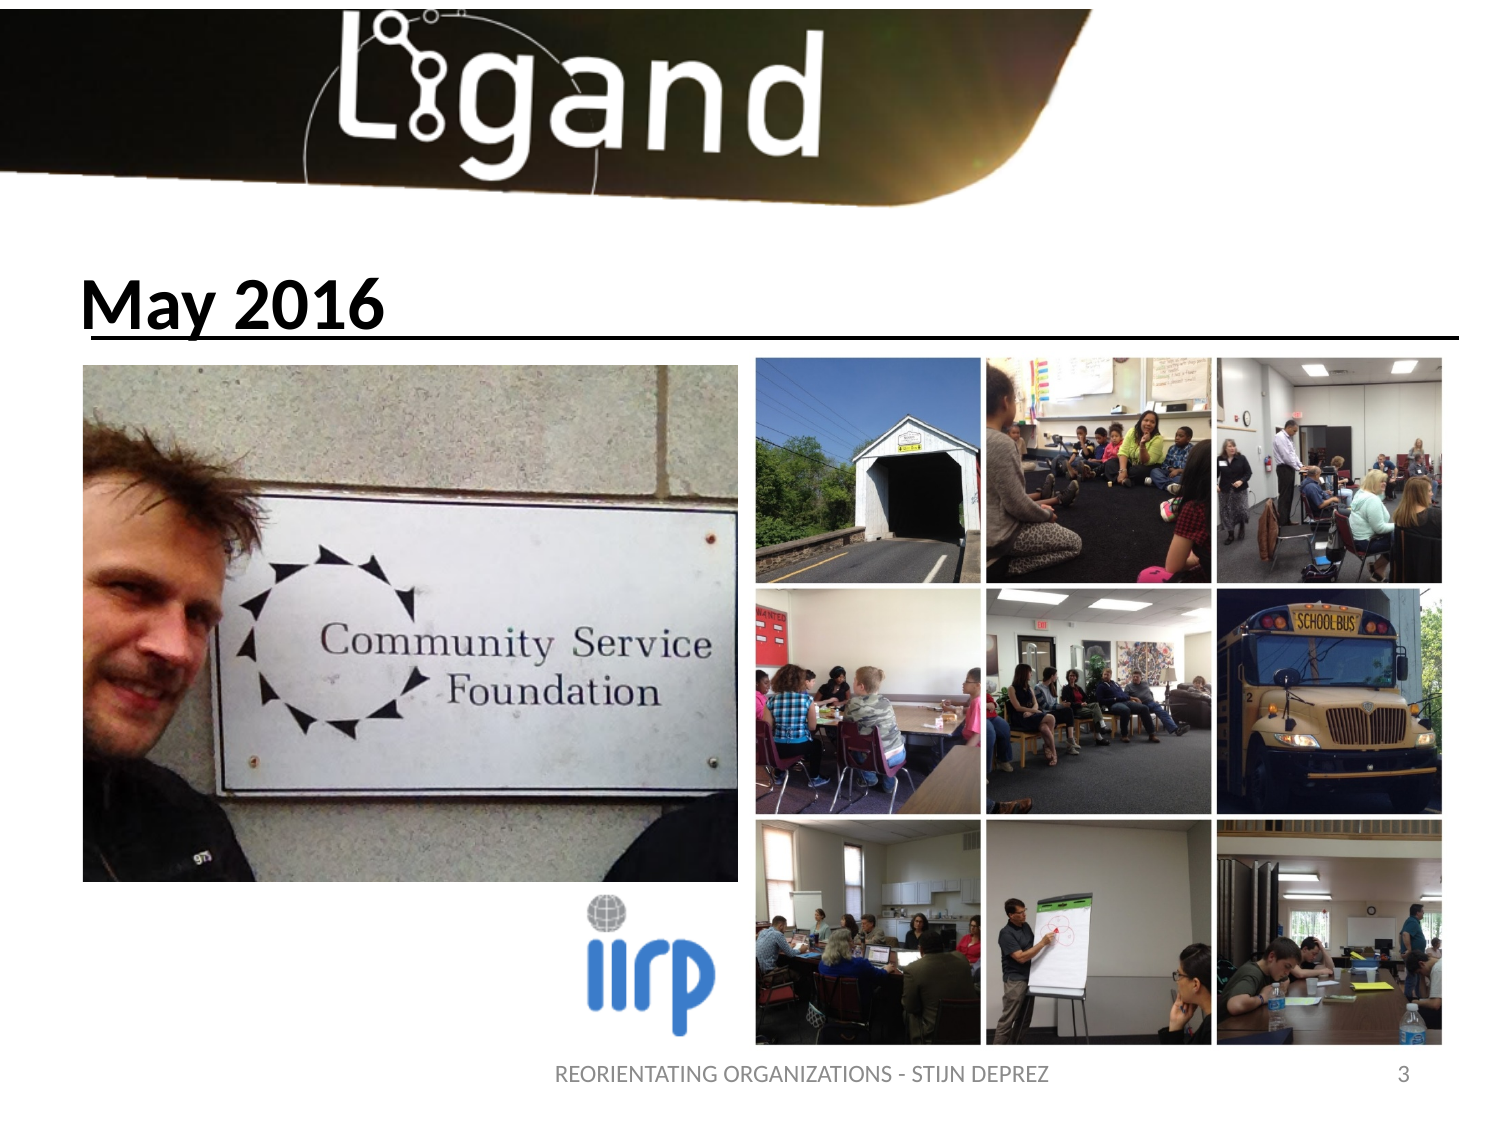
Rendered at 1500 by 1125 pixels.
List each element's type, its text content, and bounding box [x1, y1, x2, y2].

slide_number 3 [1074, 1071, 1425, 1103]
footer REORIENTATING ORGANIZATIONS - STIJN DEPREZ [512, 1042, 1074, 1103]
picture [82, 340, 1459, 1062]
text_box May 2016 [64, 245, 1500, 414]
picture [0, 9, 1500, 235]
picture [572, 893, 718, 1040]
